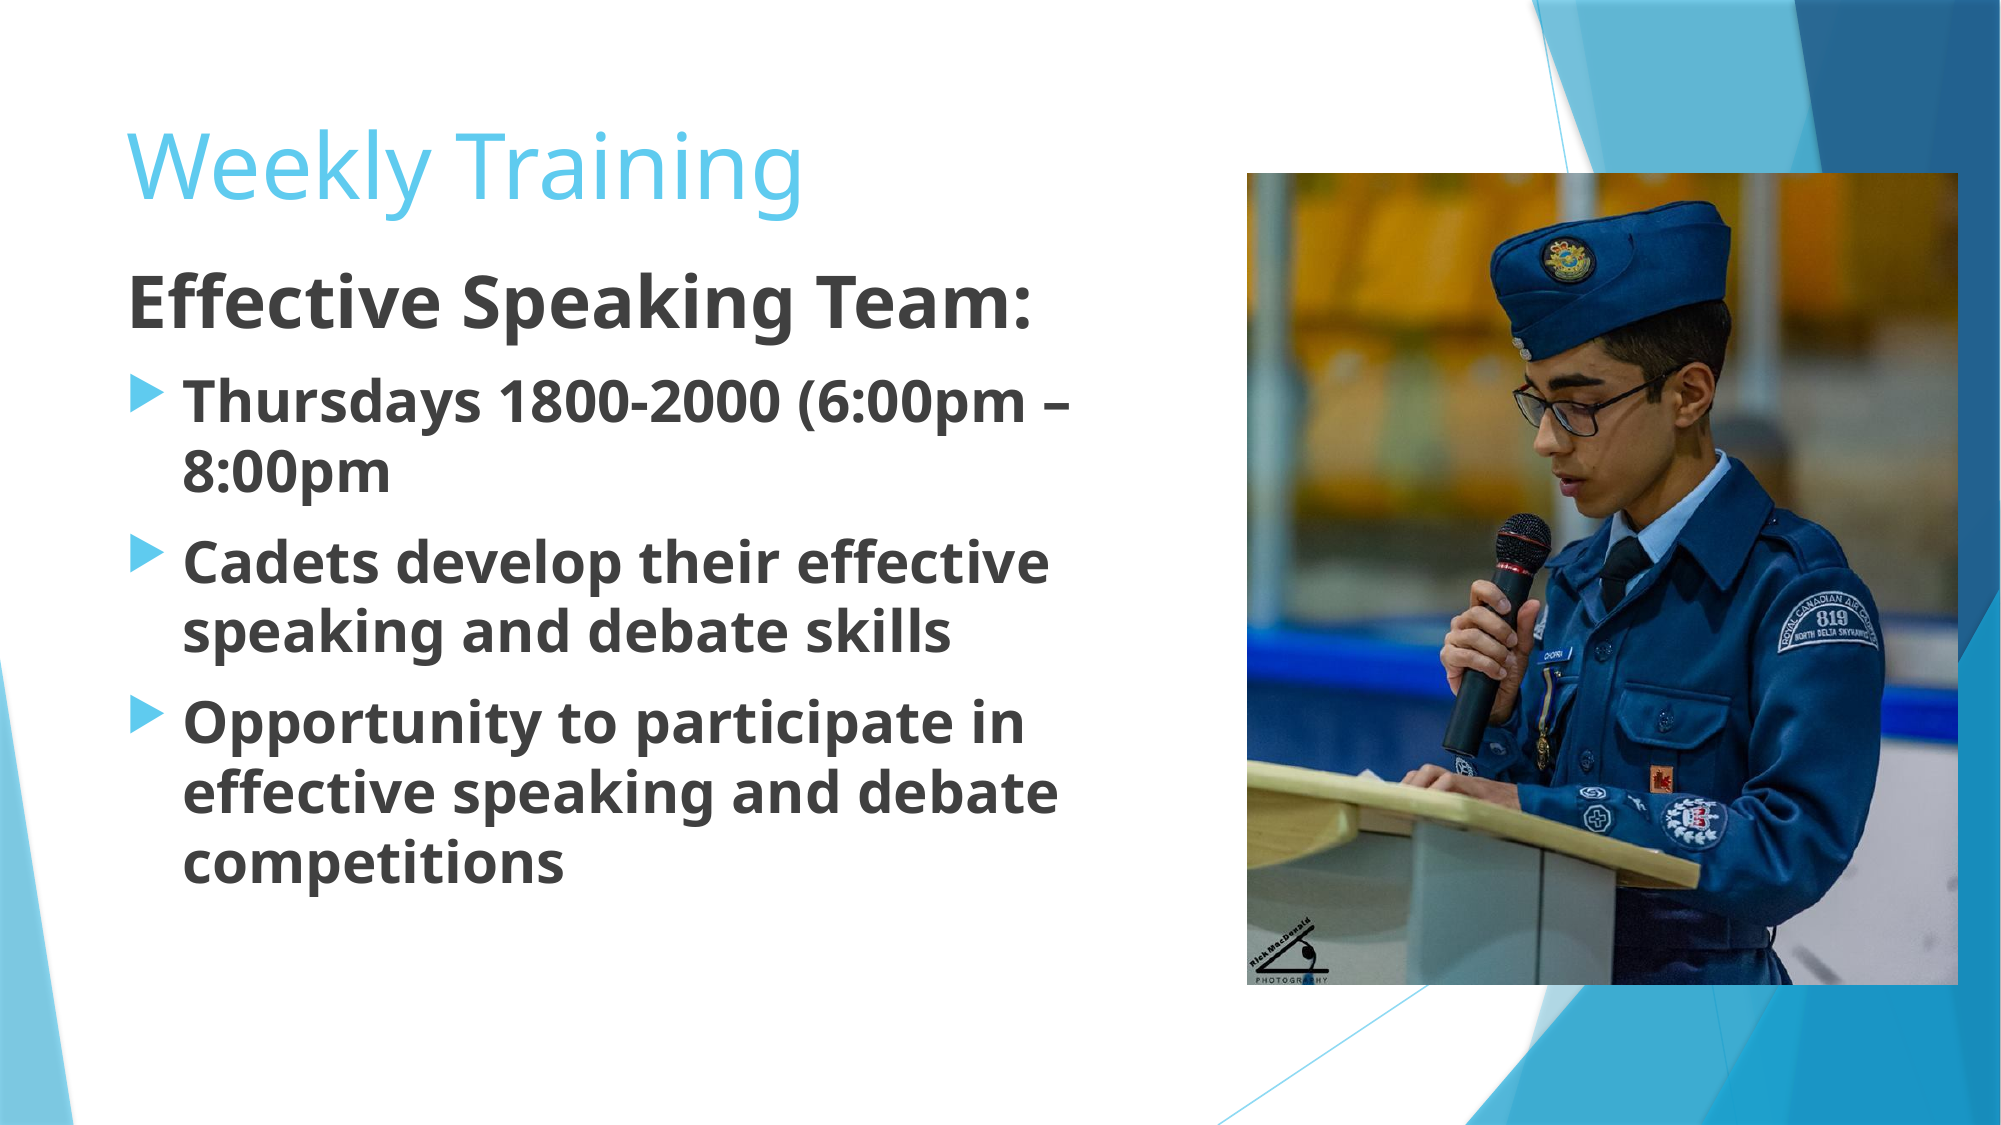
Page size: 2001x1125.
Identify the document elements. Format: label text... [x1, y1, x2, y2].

list Effective Speaking Team: Thursdays 1800-2000 (6:00pm – 8:00pm Cadets develop their effective speaking and debate skills Opportunity to participate in effective speaking and debate competitions [111, 248, 1224, 1060]
picture [1246, 172, 1959, 986]
title Weekly Training [111, 99, 1522, 317]
